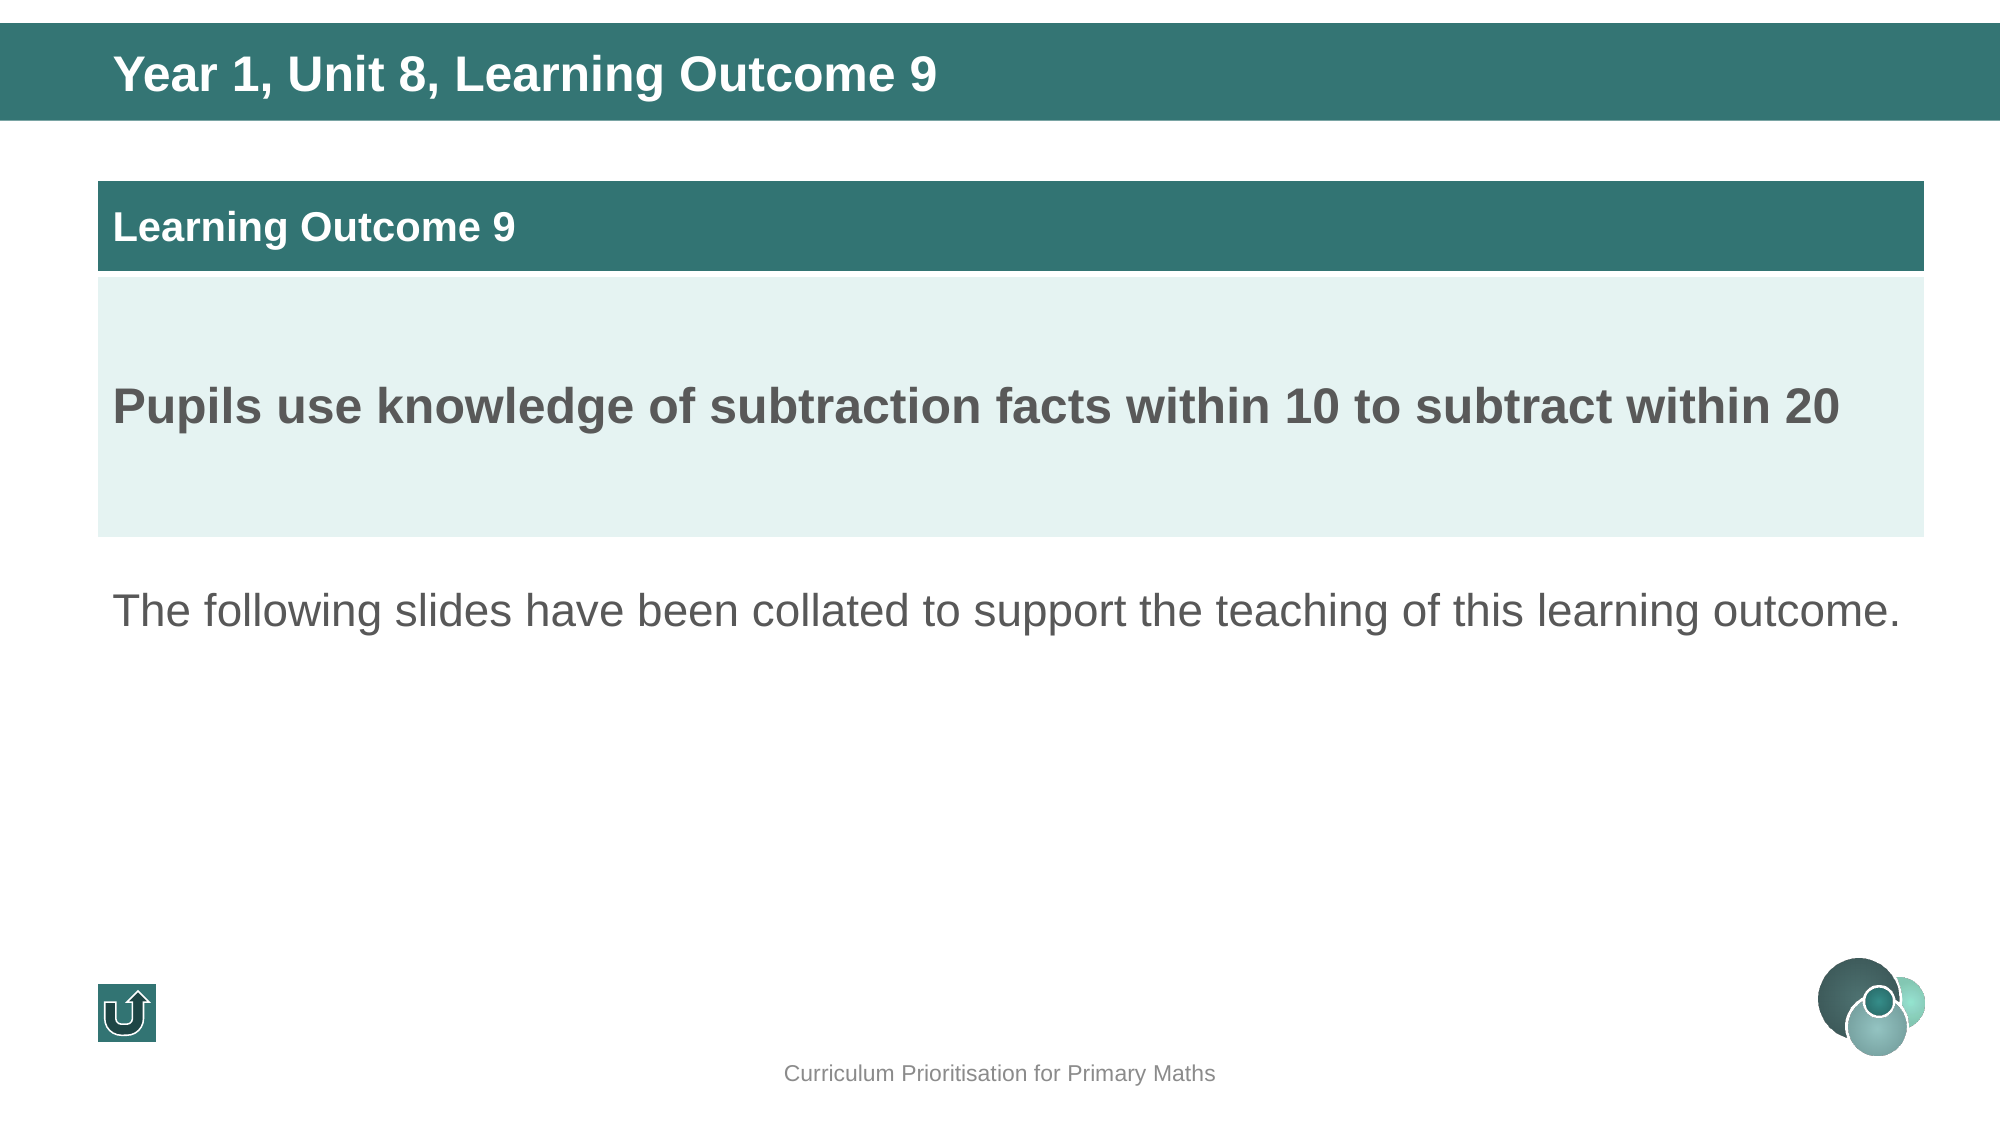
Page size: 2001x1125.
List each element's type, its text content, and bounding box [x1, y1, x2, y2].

picture [1818, 958, 1925, 1042]
footer Curriculum Prioritisation for Primary Maths [0, 1042, 2000, 1103]
text_box Year 1, Unit 8, Learning Outcome 9 [97, 40, 1945, 111]
table_header Learning Outcome 9 [98, 181, 1924, 271]
table_cell Pupils use knowledge of subtraction facts within 10 to subtract within 20 [98, 277, 1924, 537]
text_box The following slides have been collated to support the teaching of this learning outcome. [97, 562, 1925, 677]
text_box [96, 983, 157, 1044]
